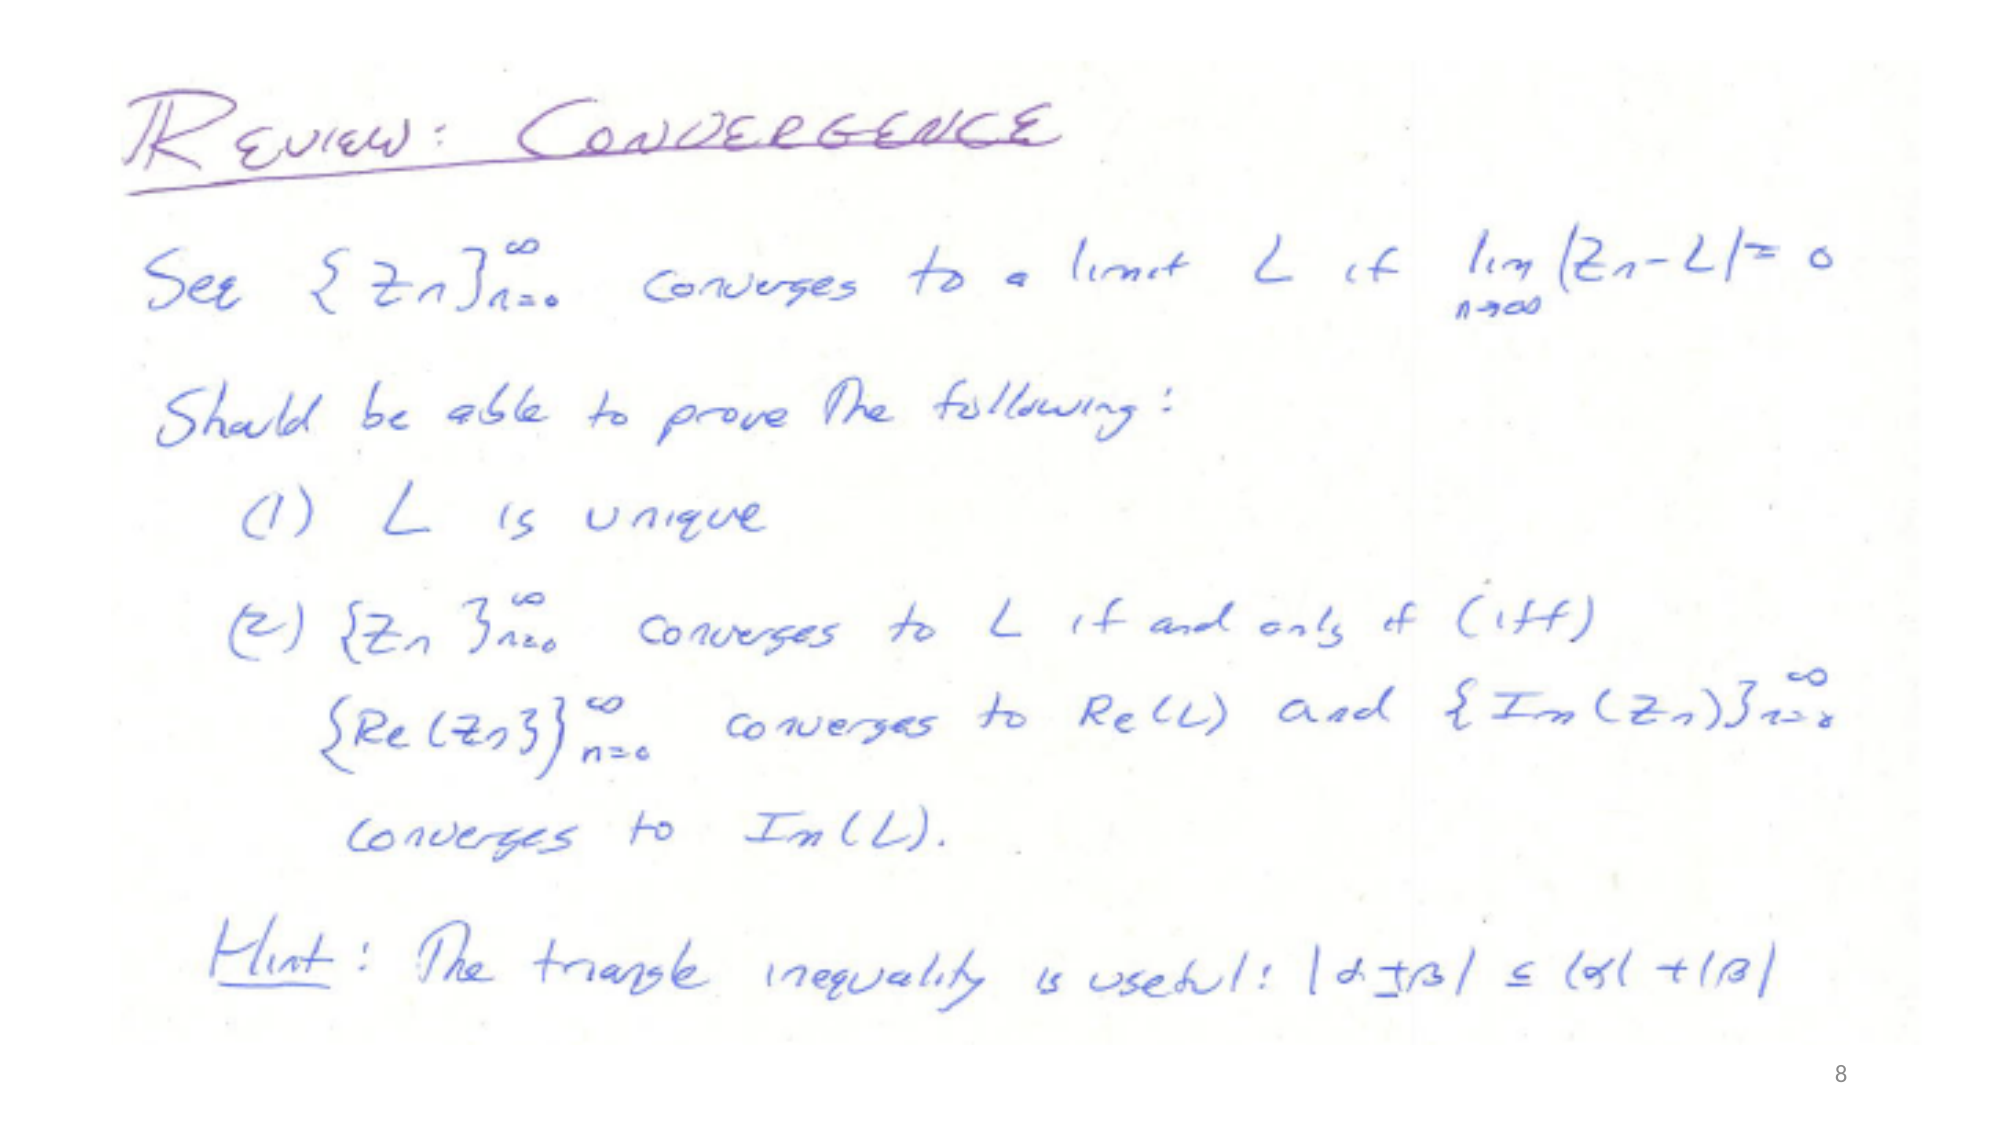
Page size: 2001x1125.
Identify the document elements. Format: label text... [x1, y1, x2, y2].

slide_number 8 [1412, 1045, 1863, 1103]
picture [111, 59, 1927, 1045]
